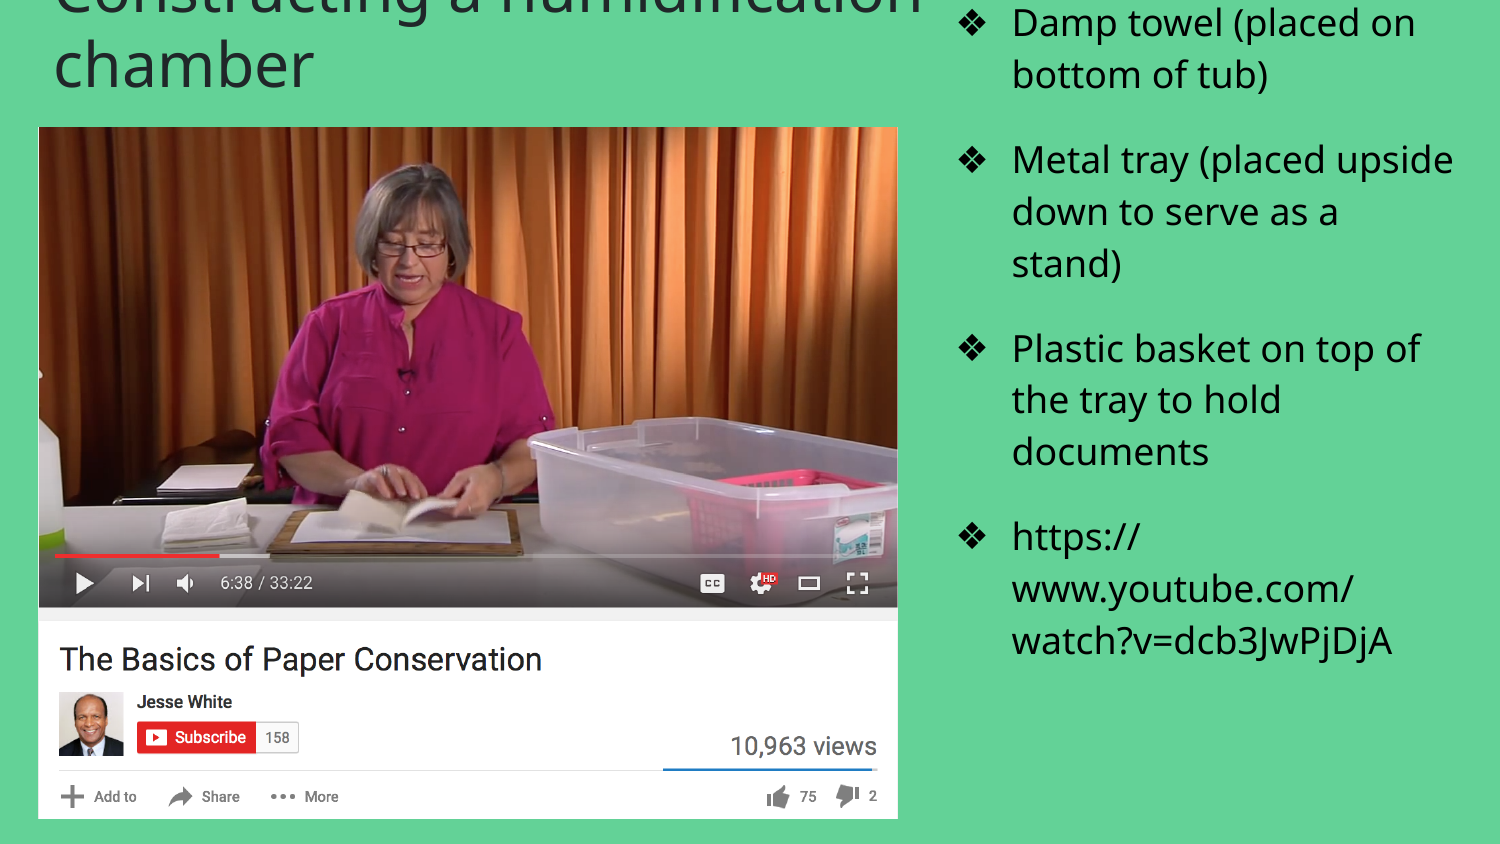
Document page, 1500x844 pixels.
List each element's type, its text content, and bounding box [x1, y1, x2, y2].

picture [38, 126, 899, 819]
title Constructing a humidification chamber [38, 0, 1197, 116]
title Watertight plastic tub with snap on lid Damp towel (placed on bottom of tub) Metal tray (placed upside down to serve as a stand) Plastic basket on top of the tray to hold documents https://www.youtube.com/watch?v=dcb3JwPjDjA [921, 148, 1484, 762]
